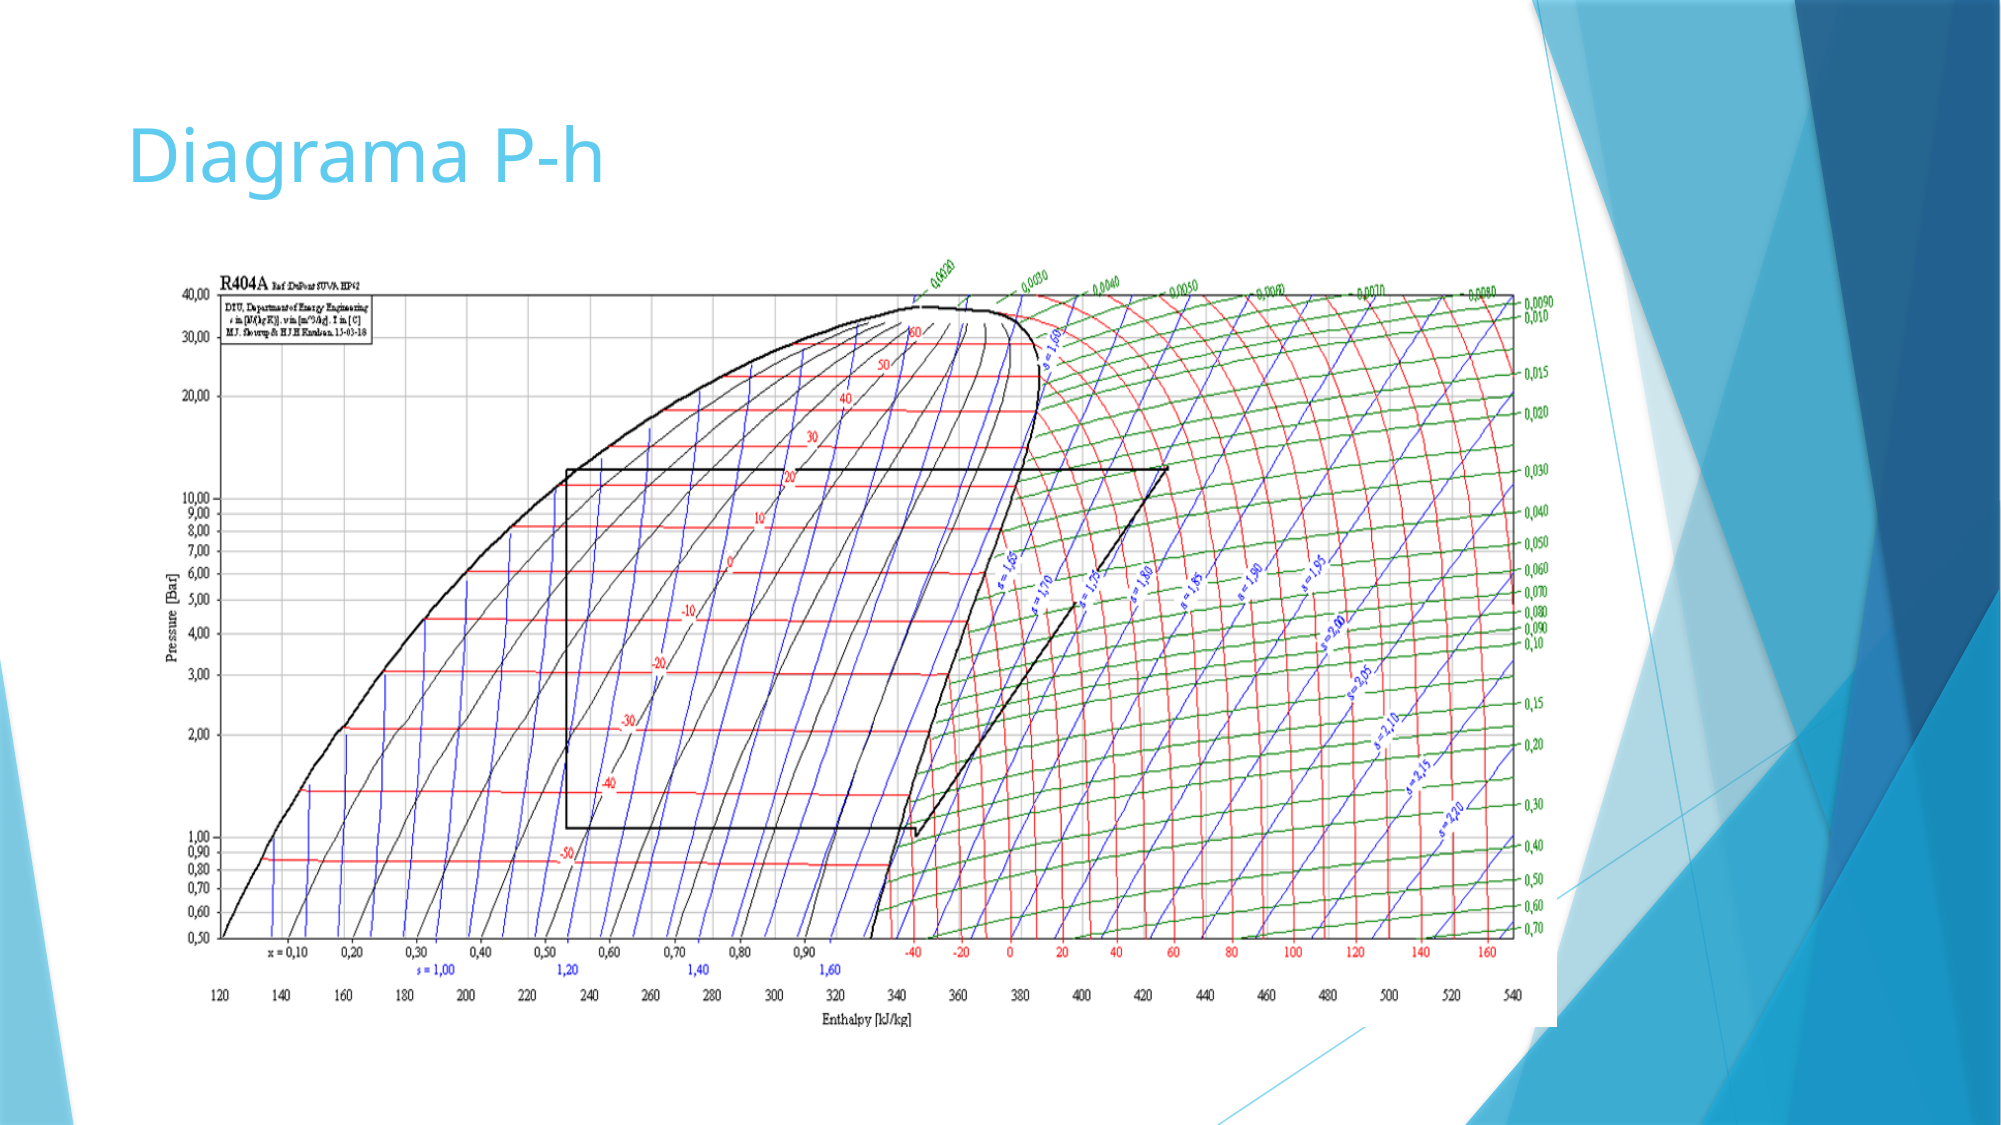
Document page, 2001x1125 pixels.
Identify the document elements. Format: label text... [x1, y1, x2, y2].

title Diagrama P-h [111, 99, 1522, 317]
picture [162, 240, 1558, 1028]
